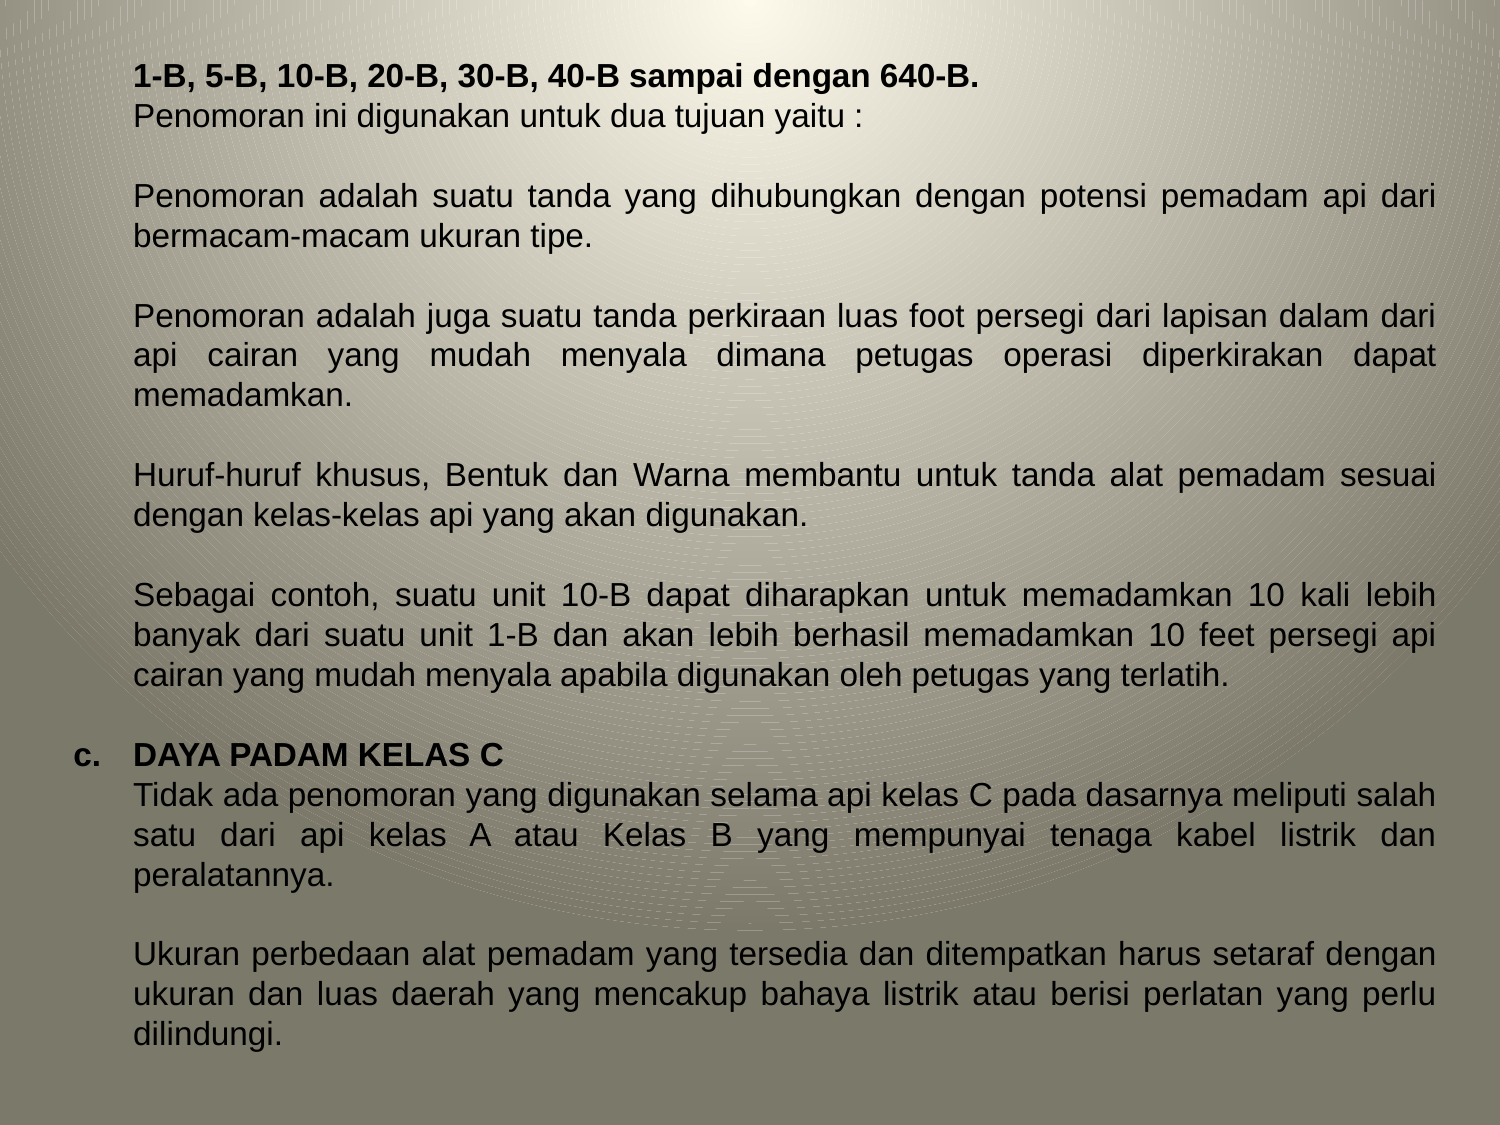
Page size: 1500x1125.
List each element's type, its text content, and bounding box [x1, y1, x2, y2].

text_box 1-B, 5-B, 10-B, 20-B, 30-B, 40-B sampai dengan 640-B. Penomoran ini digunakan untuk dua tujuan yaitu : Penomoran adalah suatu tanda yang dihubungkan dengan potensi pemadam api dari bermacam-macam ukuran tipe. Penomoran adalah juga suatu tanda perkiraan luas foot persegi dari lapisan dalam dari api cairan yang mudah menyala dimana petugas operasi diperkirakan dapat memadamkan. Huruf-huruf khusus, Bentuk dan Warna membantu untuk tanda alat pemadam sesuai dengan kelas-kelas api yang akan digunakan. Sebagai contoh, suatu unit 10-B dapat diharapkan untuk memadamkan 10 kali lebih banyak dari suatu unit 1-B dan akan lebih berhasil memadamkan 10 feet persegi api cairan yang mudah menyala apabila digunakan oleh petugas yang terlatih. DAYA PADAM KELAS C Tidak ada penomoran yang digunakan selama api kelas C pada dasarnya meliputi salah satu dari api kelas A atau Kelas B yang mempunyai tenaga kabel listrik dan peralatannya. Ukuran perbedaan alat pemadam yang tersedia dan ditempatkan harus setaraf dengan ukuran dan luas daerah yang mencakup bahaya listrik atau berisi perlatan yang perlu dilindungi. [58, 46, 1453, 1125]
